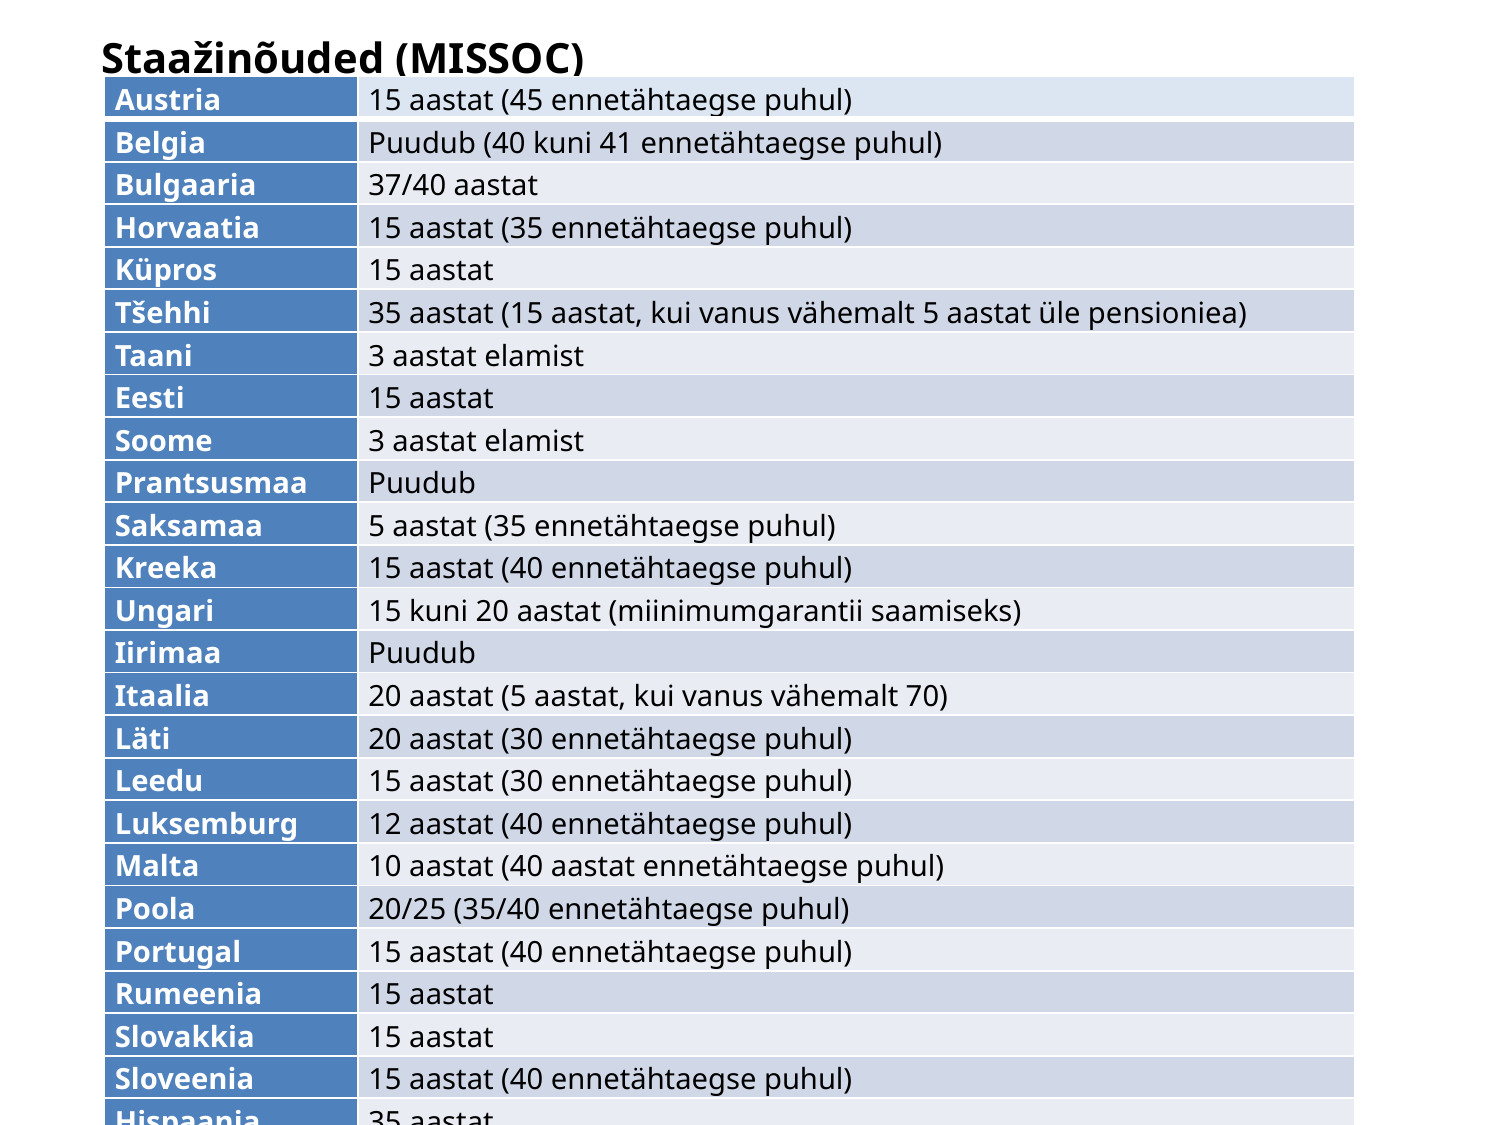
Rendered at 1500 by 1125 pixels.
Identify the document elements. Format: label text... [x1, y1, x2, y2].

table_cell 15 aastat [359, 1014, 1354, 1055]
table_cell Horvaatia [105, 205, 357, 246]
table_cell 10 aastat (40 aastat ennetähtaegse puhul) [359, 844, 1354, 885]
table_cell Luksemburg [105, 801, 357, 842]
table_cell Sloveenia [105, 1057, 357, 1097]
table_cell Eesti [105, 375, 357, 416]
table_cell 15 kuni 20 aastat (miinimumgarantii saamiseks) [359, 588, 1354, 629]
table_cell 15 aastat [359, 972, 1354, 1012]
table_cell 12 aastat (40 ennetähtaegse puhul) [359, 801, 1354, 842]
table_cell Belgia [105, 122, 357, 161]
table_cell Hispaania [105, 1099, 357, 1125]
table_cell 15 aastat (40 ennetähtaegse puhul) [359, 546, 1354, 587]
table_cell 20 aastat (5 aastat, kui vanus vähemalt 70) [359, 673, 1354, 714]
table_cell 3 aastat elamist [359, 333, 1354, 374]
table_cell Kreeka [105, 546, 357, 587]
table_cell Puudub [359, 461, 1354, 501]
table_cell Rumeenia [105, 972, 357, 1012]
table_cell Puudub (40 kuni 41 ennetähtaegse puhul) [359, 122, 1354, 161]
table_cell Saksamaa [105, 503, 357, 544]
table_cell Iirimaa [105, 631, 357, 672]
table_cell 15 aastat (40 ennetähtaegse puhul) [359, 929, 1354, 970]
title Staažinõuded (MISSOC) [86, 0, 1414, 135]
table_cell Soome [105, 418, 357, 459]
table_cell 15 aastat [359, 248, 1354, 288]
table_cell 15 aastat (40 ennetähtaegse puhul) [359, 1057, 1354, 1097]
table_cell 20/25 (35/40 ennetähtaegse puhul) [359, 886, 1354, 927]
table_cell 15 aastat (30 ennetähtaegse puhul) [359, 759, 1354, 799]
table_cell Portugal [105, 929, 357, 970]
table_cell Prantsusmaa [105, 461, 357, 501]
table_cell Tšehhi [105, 290, 357, 331]
table_cell Itaalia [105, 673, 357, 714]
table_cell Puudub [359, 631, 1354, 672]
table_cell 3 aastat elamist [359, 418, 1354, 459]
table_cell Bulgaaria [105, 163, 357, 203]
table_cell Malta [105, 844, 357, 885]
table_cell 5 aastat (35 ennetähtaegse puhul) [359, 503, 1354, 544]
table_cell Poola [105, 886, 357, 927]
table_cell 15 aastat [359, 375, 1354, 416]
table_cell 20 aastat (30 ennetähtaegse puhul) [359, 716, 1354, 757]
table_cell Läti [105, 716, 357, 757]
table_header Austria [105, 77, 357, 116]
table_cell 35 aastat (15 aastat, kui vanus vähemalt 5 aastat üle pensioniea) [359, 290, 1354, 331]
table_cell Ungari [105, 588, 357, 629]
table_cell 37/40 aastat [359, 163, 1354, 203]
table_cell Taani [105, 333, 357, 374]
table_cell 15 aastat (35 ennetähtaegse puhul) [359, 205, 1354, 246]
table_cell Leedu [105, 759, 357, 799]
table_cell Slovakkia [105, 1014, 357, 1055]
table_cell Küpros [105, 248, 357, 288]
table_cell 35 aastat [359, 1099, 1354, 1125]
table_header 15 aastat (45 ennetähtaegse puhul) [359, 77, 1354, 116]
